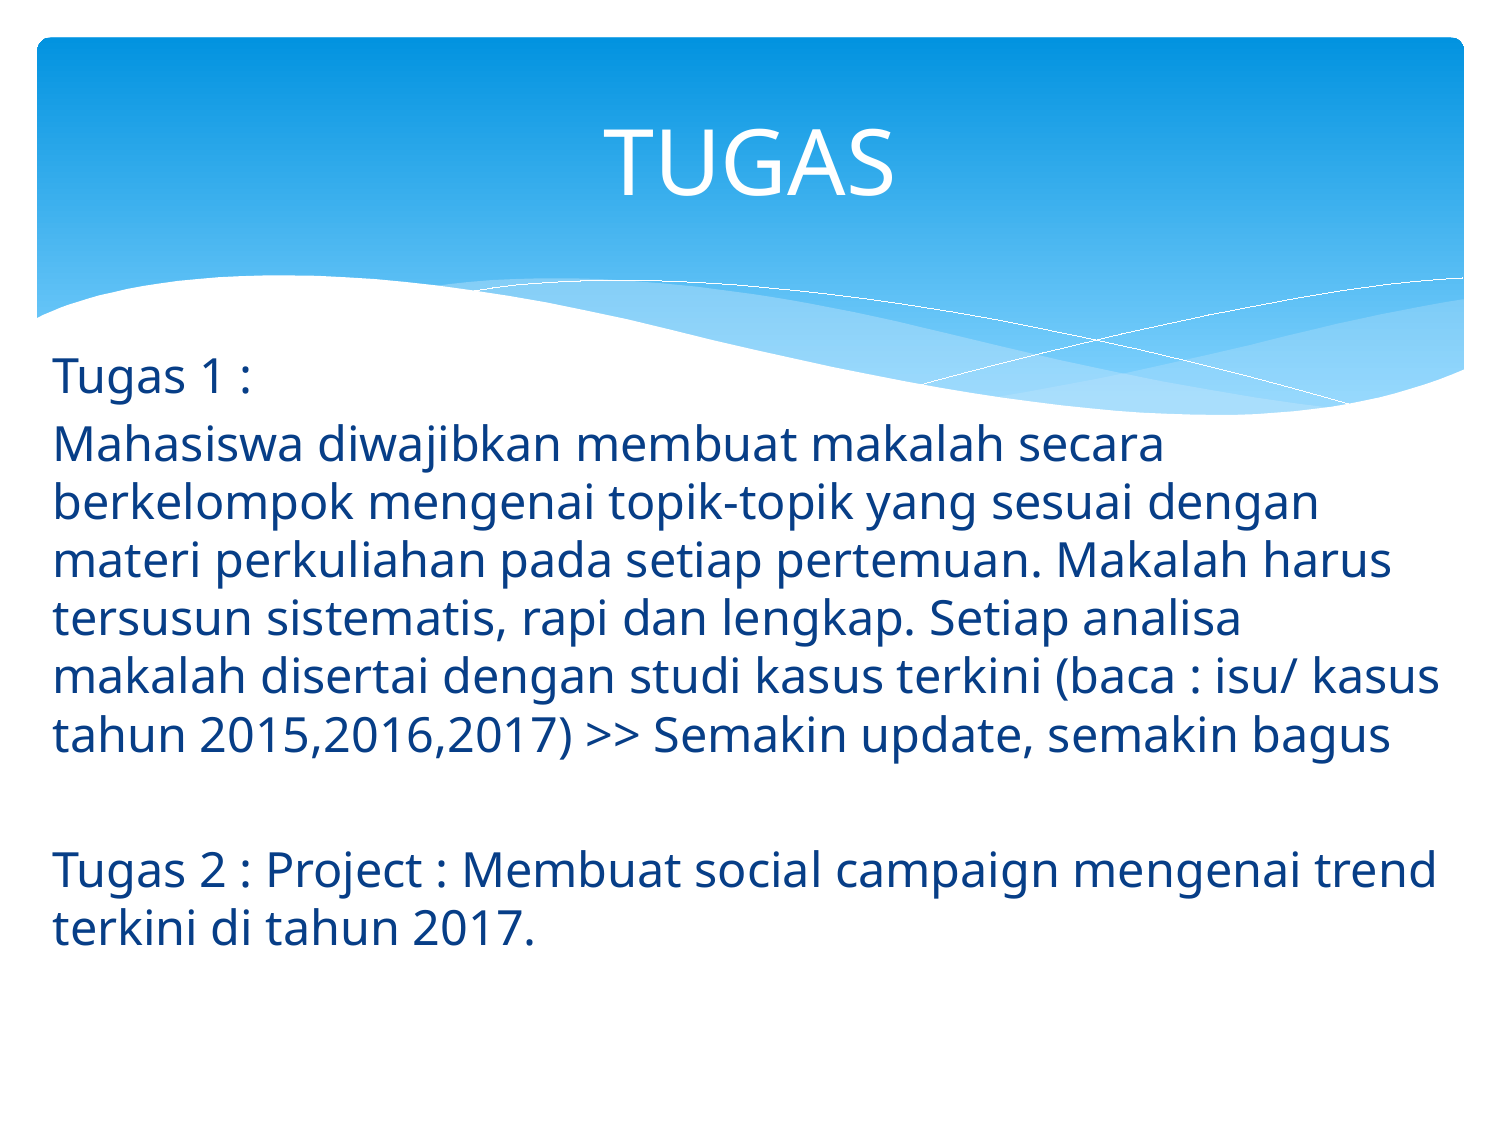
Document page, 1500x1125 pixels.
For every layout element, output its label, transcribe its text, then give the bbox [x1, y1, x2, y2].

list Tugas 1 : Mahasiswa diwajibkan membuat makalah secara berkelompok mengenai topik-topik yang sesuai dengan materi perkuliahan pada setiap pertemuan. Makalah harus tersusun sistematis, rapi dan lengkap. Setiap analisa makalah disertai dengan studi kasus terkini (baca : isu/ kasus tahun 2015,2016,2017) >> Semakin update, semakin bagus Tugas 2 : Project : Membuat social campaign mengenai trend terkini di tahun 2017. [37, 337, 1463, 1005]
title TUGAS [75, 55, 1425, 261]
